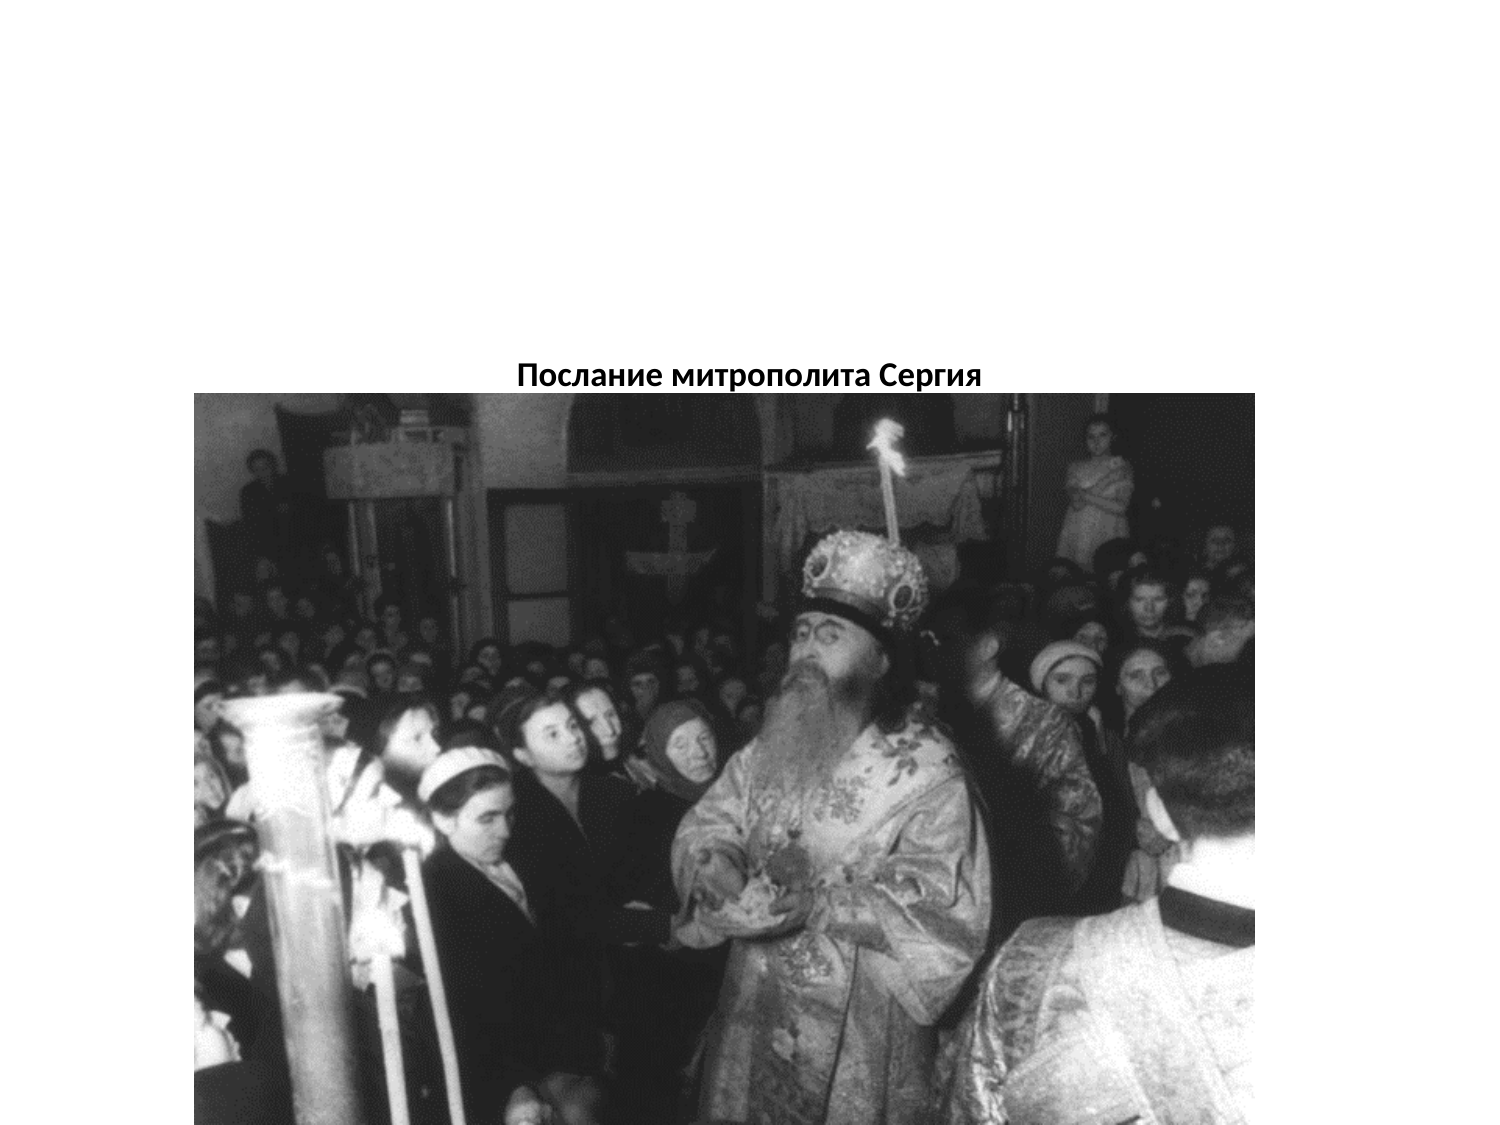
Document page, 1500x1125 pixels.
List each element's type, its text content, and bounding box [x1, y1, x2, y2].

title Послание митрополита Сергия 22 июня 1941 http://www.pravoslavie.ru/35145.html - ссылка на послание [75, 45, 1425, 1059]
picture [194, 393, 1255, 1125]
